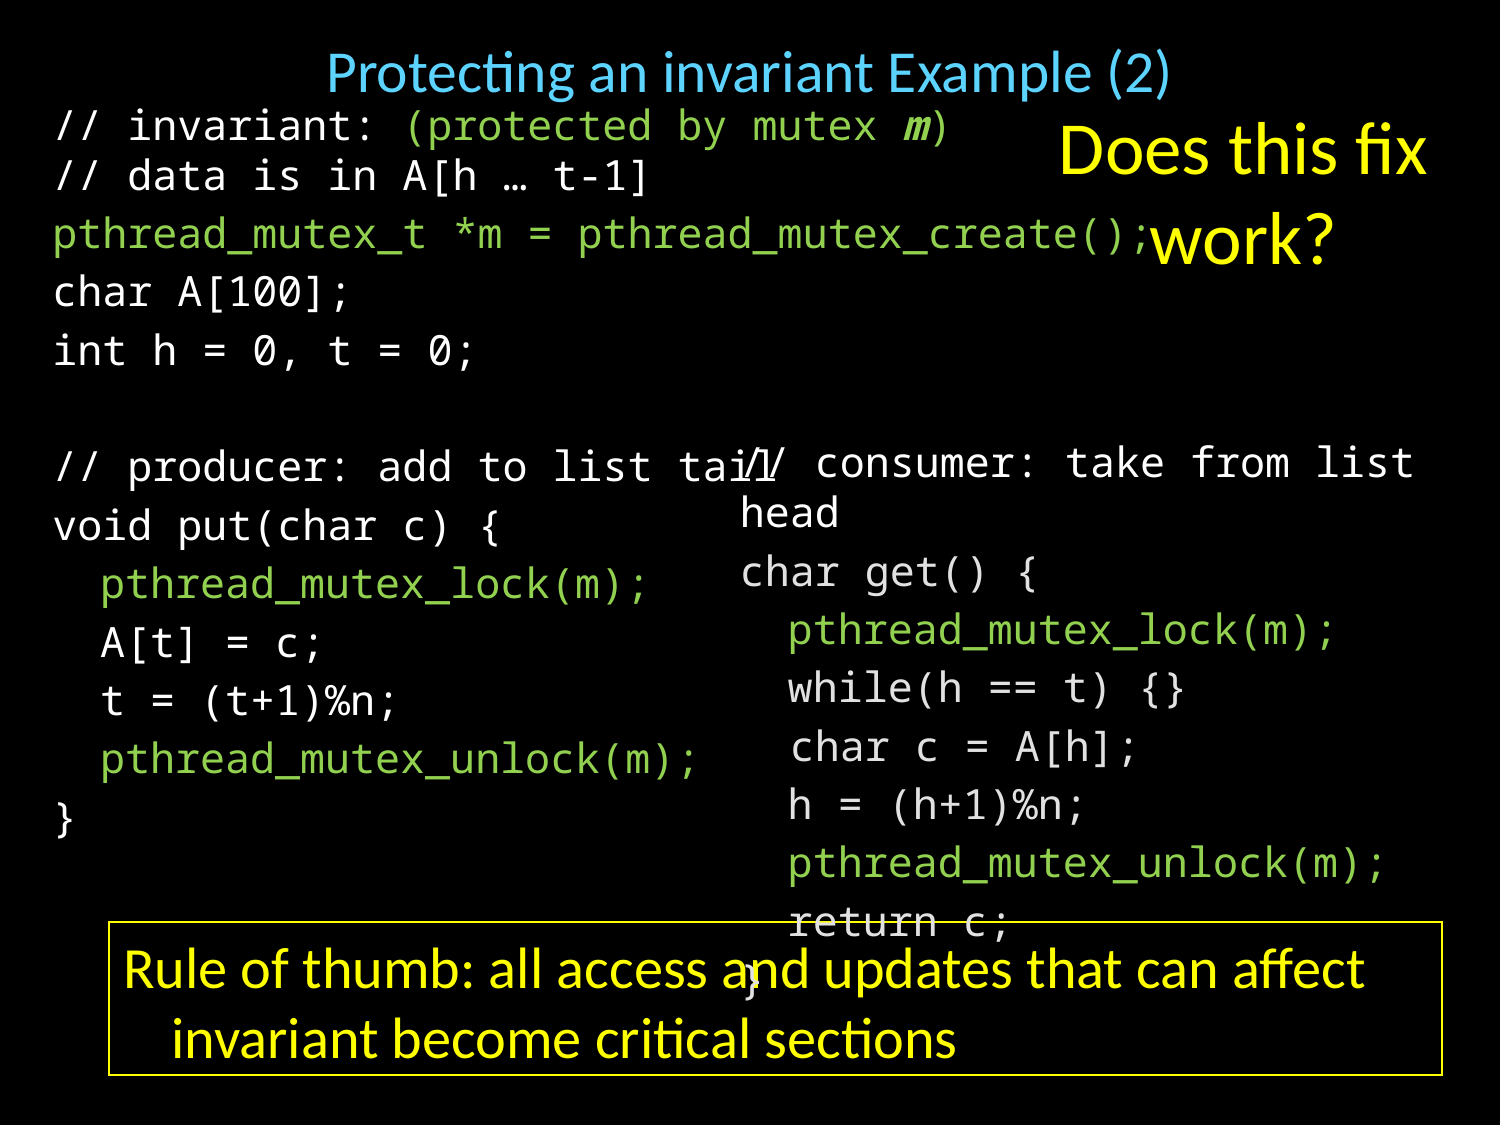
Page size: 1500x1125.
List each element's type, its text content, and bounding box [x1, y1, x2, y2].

text_box // invariant: (protected by mutex m) // data is in A[h … t-1] pthread_mutex_t *m = pthread_mutex_create(); char A[100]; int h = 0, t = 0; // producer: add to list tail void put(char c) { pthread_mutex_lock(m); A[t] = c; t = (t+1)%n; pthread_mutex_unlock(m); } [37, 91, 750, 975]
text_box Rule of thumb: all access and updates that can affect invariant become critical sections [108, 975, 1442, 1075]
text_box Does this fix work? [1012, 92, 1475, 288]
title Protecting an invariant Example (2) [37, 24, 1463, 113]
text_box // consumer: take from list head char get() { pthread_mutex_lock(m); while(h == t) {} char c = A[h]; h = (h+1)%n; pthread_mutex_unlock(m); return c; } [725, 428, 1500, 1011]
